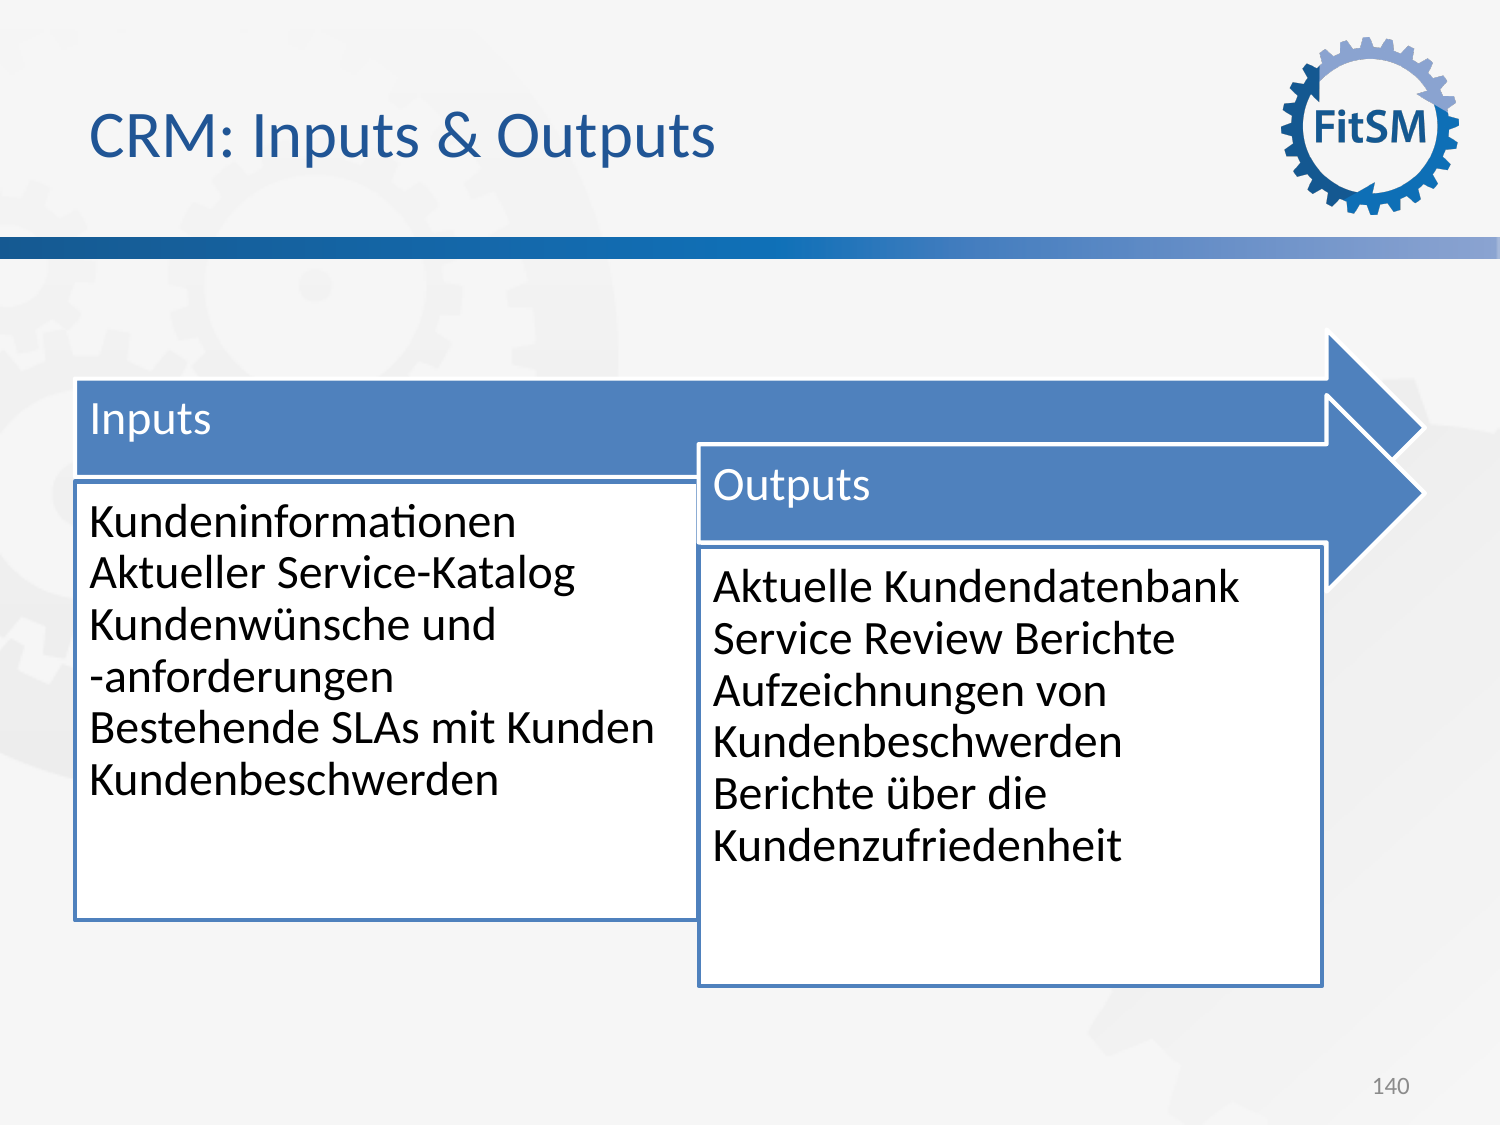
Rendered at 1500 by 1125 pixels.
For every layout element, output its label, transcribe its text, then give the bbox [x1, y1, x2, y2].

text_box CRM: Inputs & Outputs [74, 45, 1282, 217]
text_box Aktuelle Kundendatenbank Service Review Berichte Aufzeichnungen von Kundenbeschwerden Berichte über die Kundenzufriedenheit [697, 545, 1324, 988]
text_box Inputs [72, 327, 1428, 479]
text_box <Foliennummer> [1074, 1054, 1425, 1115]
picture [0, 0, 1500, 1125]
text_box Kundeninformationen Aktueller Service-Katalog Kundenwünsche und -anforderungen Bestehende SLAs mit Kunden Kundenbeschwerden [73, 479, 697, 922]
text_box Outputs [696, 393, 1427, 594]
